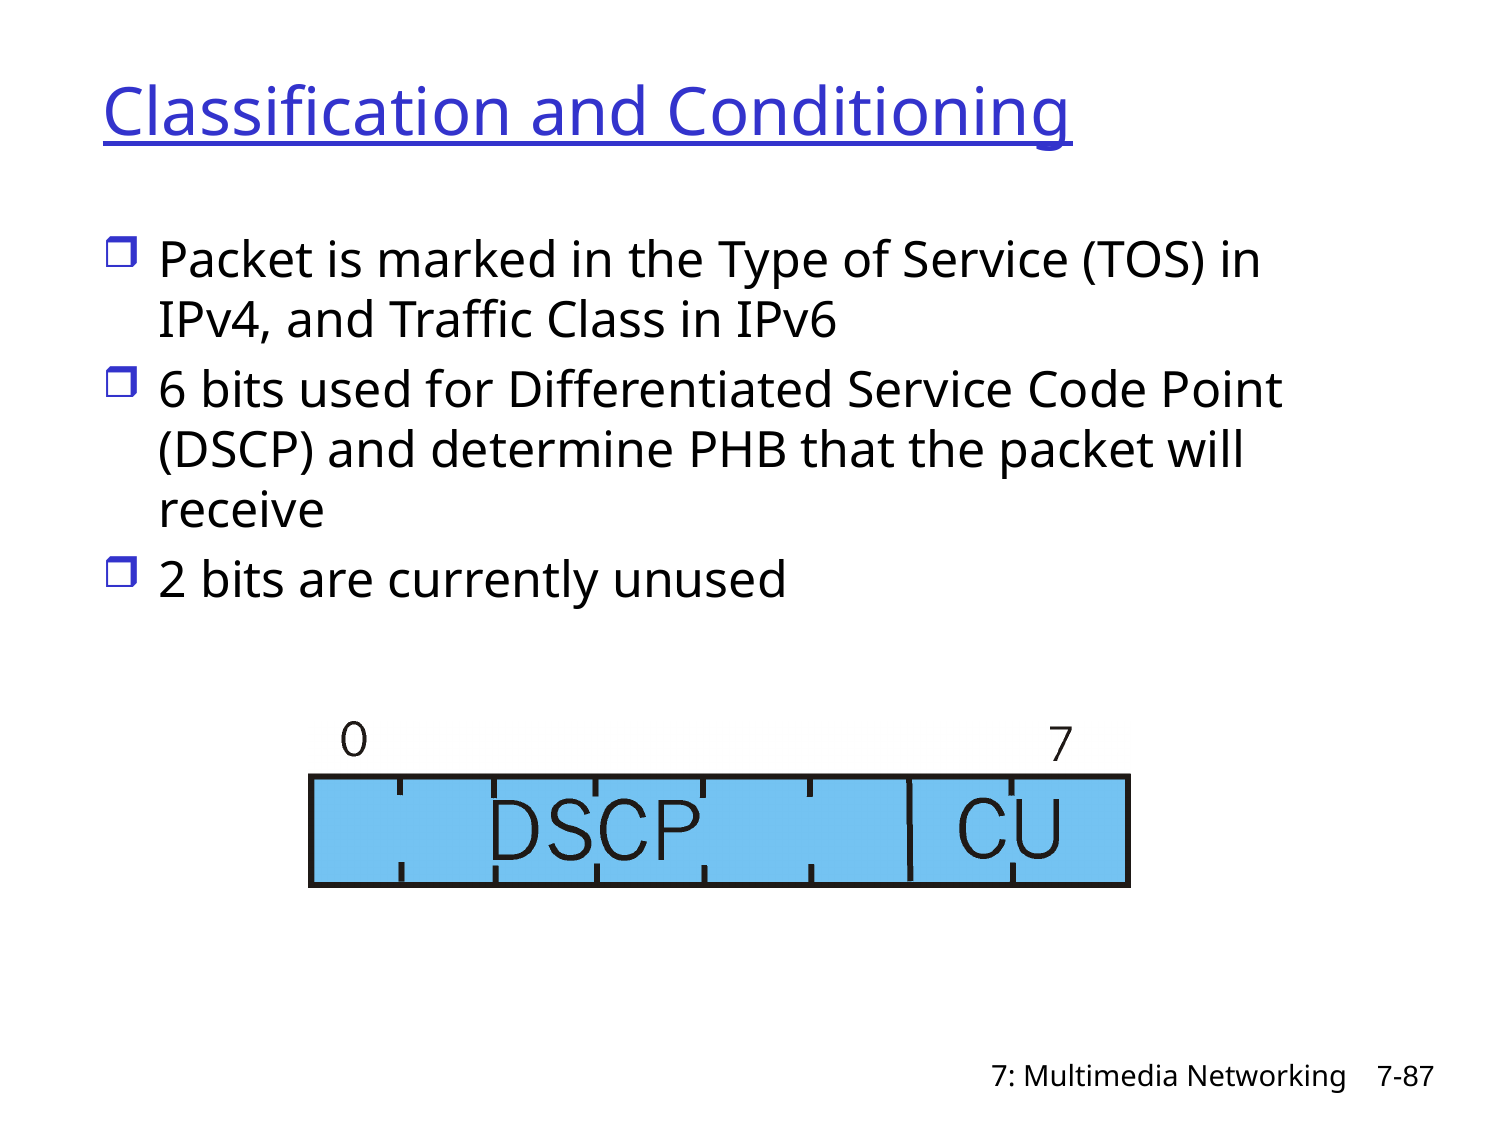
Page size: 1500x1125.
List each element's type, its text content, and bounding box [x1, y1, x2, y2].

list Packet is marked in the Type of Service (TOS) in IPv4, and Traffic Class in IPv6 6 bits used for Differentiated Service Code Point (DSCP) and determine PHB that the packet will receive 2 bits are currently unused [87, 219, 1363, 666]
title Classification and Conditioning [87, 37, 1363, 181]
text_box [307, 720, 1132, 888]
slide_number 7-87 [1339, 1050, 1450, 1125]
footer 7: Multimedia Networking [728, 1050, 1339, 1125]
